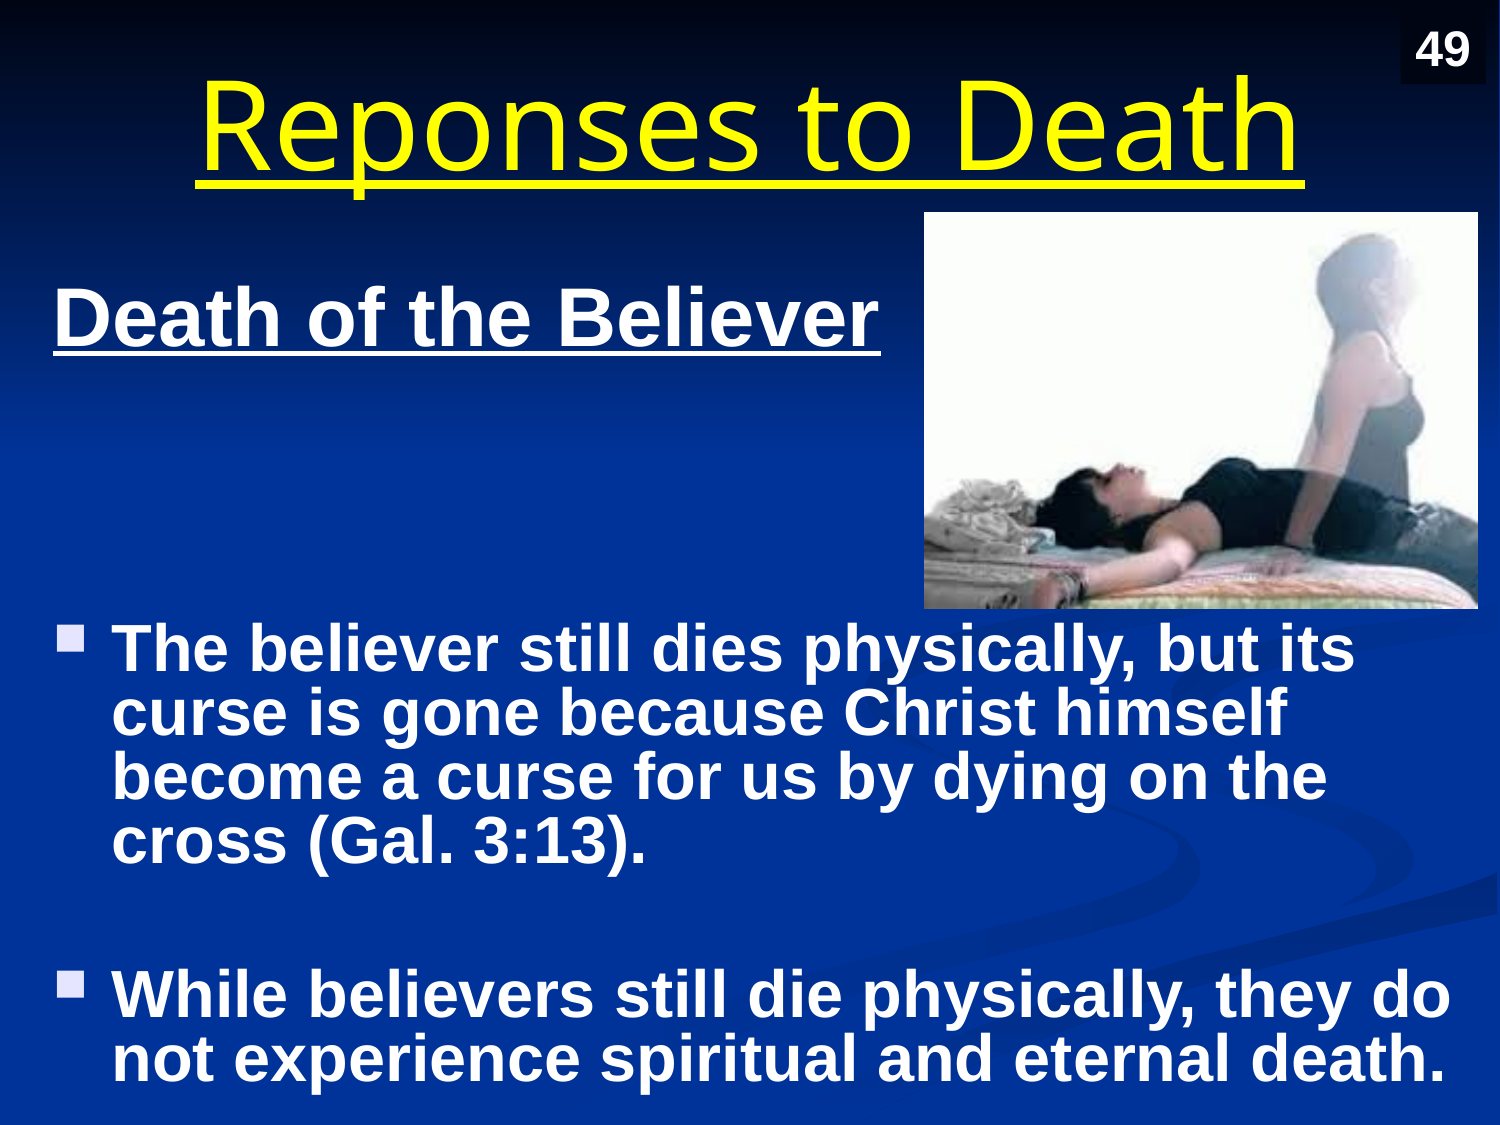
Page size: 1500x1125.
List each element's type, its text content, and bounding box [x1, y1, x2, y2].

subtitle The believer still dies physically, but its curse is gone because Christ himself become a curse for us by dying on the cross (Gal. 3:13). While believers still die physically, they do not experience spiritual and eternal death. [37, 612, 1476, 1076]
title Reponses to Death [0, 0, 1500, 242]
text_box 49 [1400, 9, 1486, 85]
picture [924, 212, 1478, 609]
text_box Death of the Believer [37, 275, 913, 400]
